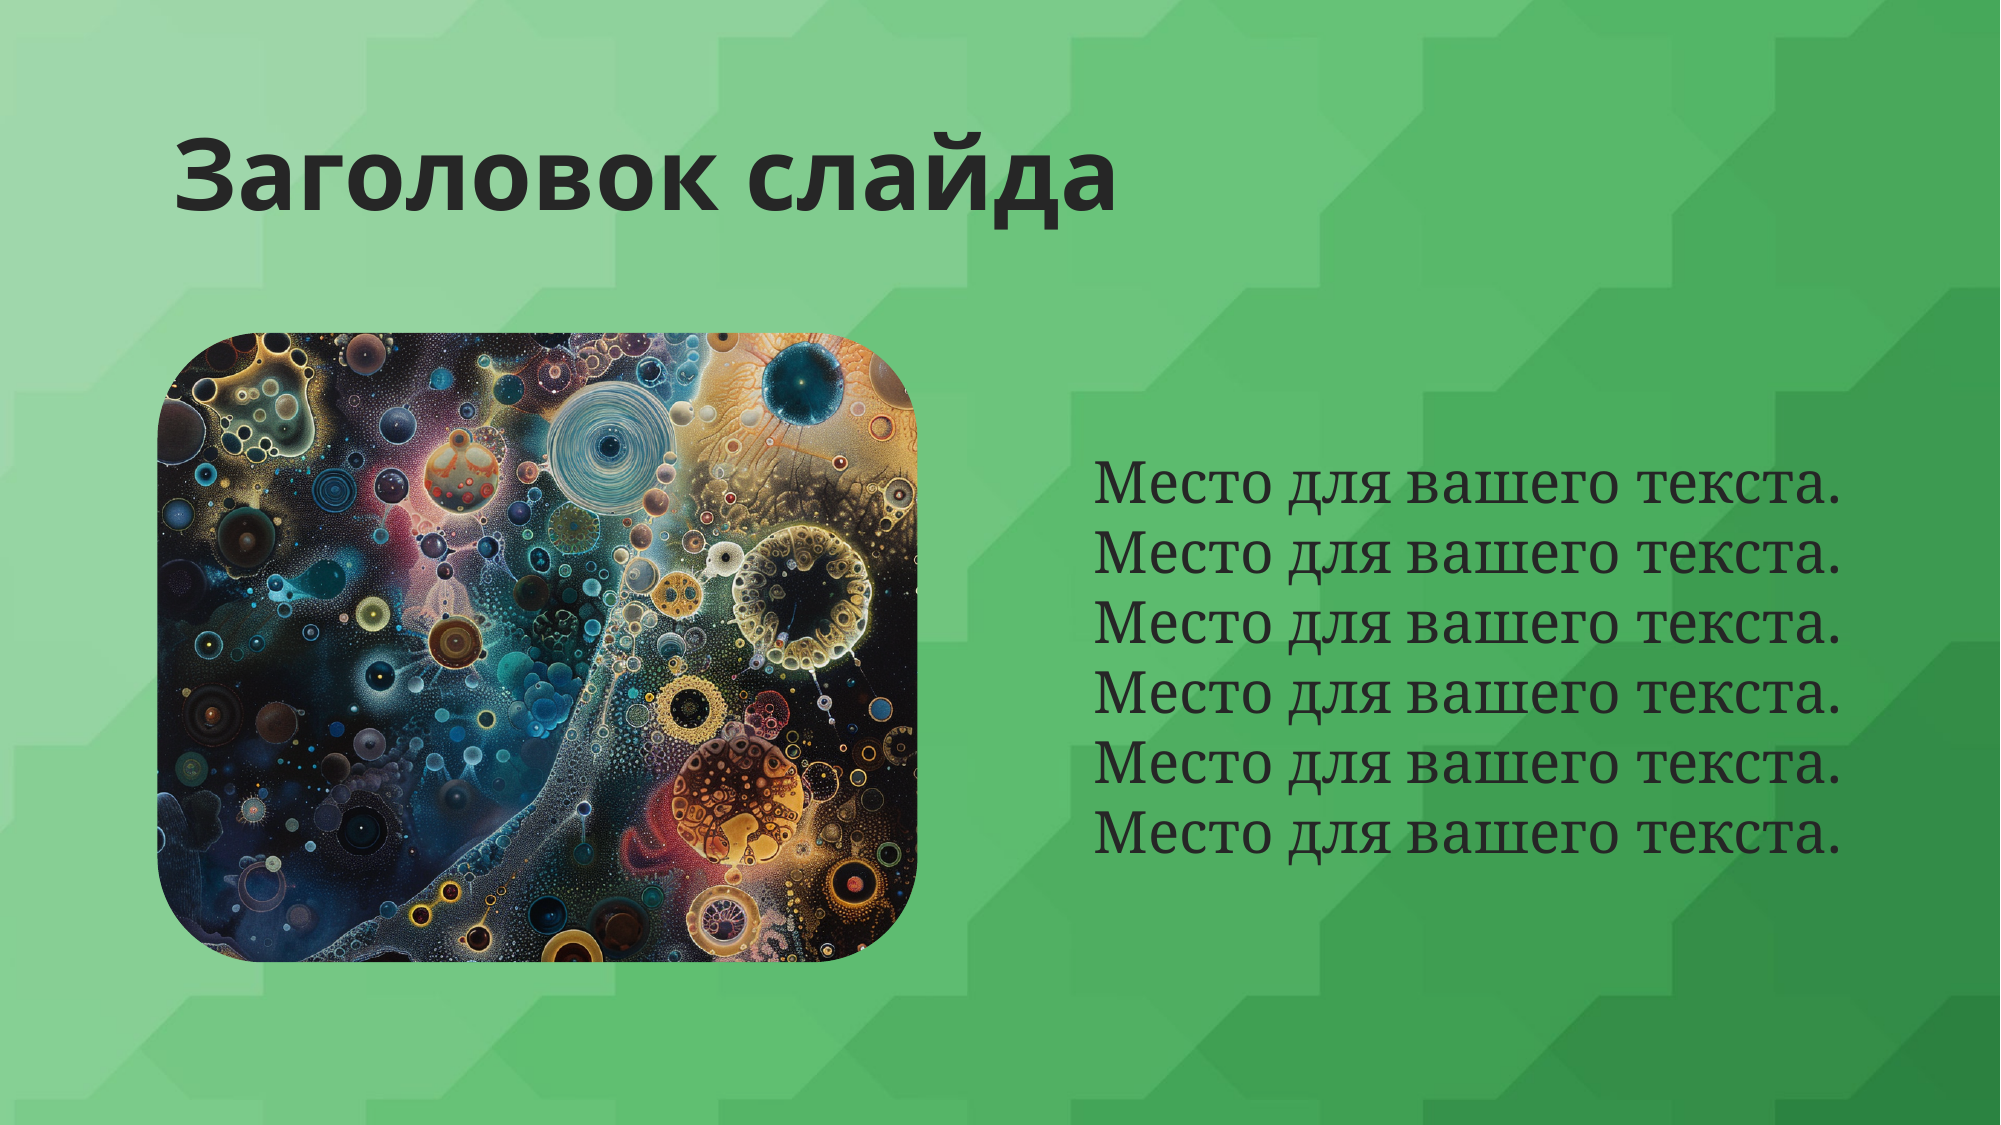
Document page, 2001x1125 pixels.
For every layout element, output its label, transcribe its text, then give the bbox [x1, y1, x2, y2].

title Заголовок слайда [157, 69, 1883, 287]
text_box Место для вашего текста. Место для вашего текста. Место для вашего текста. Место для вашего текста. Место для вашего текста. Место для вашего текста. [999, 438, 1936, 943]
picture [157, 332, 918, 963]
